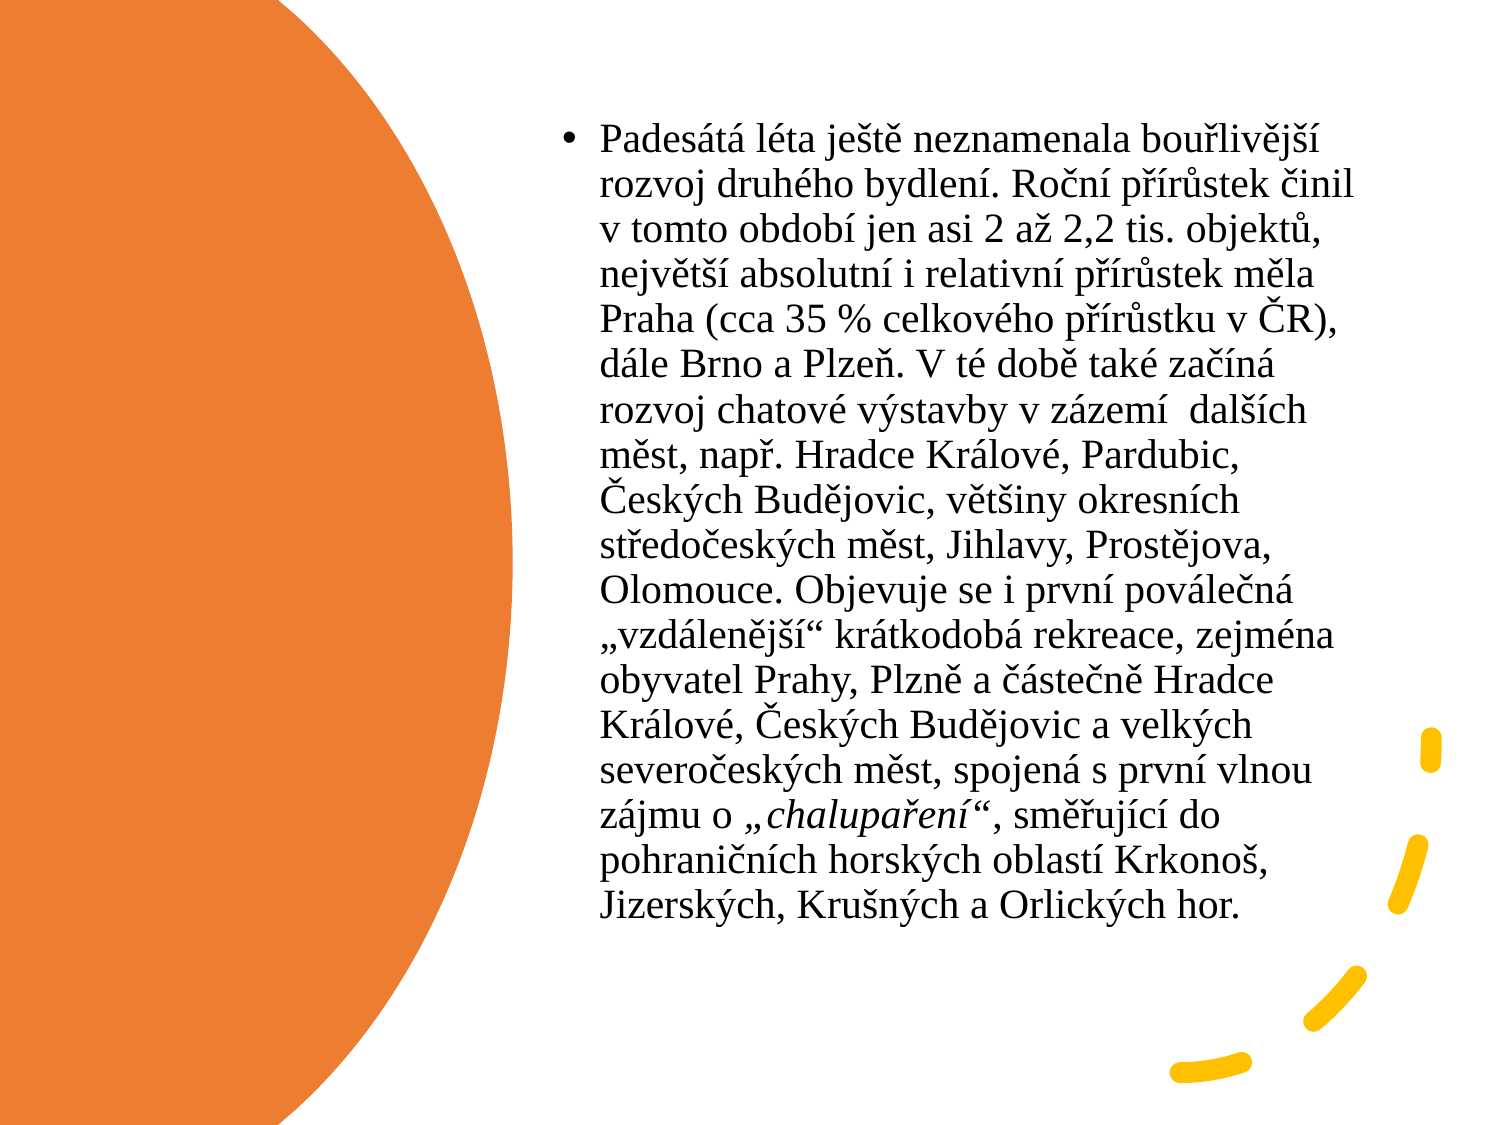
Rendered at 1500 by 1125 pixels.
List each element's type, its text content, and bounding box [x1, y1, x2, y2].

text_box [1179, 1014, 1323, 1074]
list Padesátá léta ještě neznamenala bouřlivější rozvoj druhého bydlení. Roční přírůstek činil v tomto období jen asi 2 až 2,2 tis. objektů, největší absolutní i relativní přírůstek měla Praha (cca 35 % celkového přírůstku v ČR), dále Brno a Plzeň. V té době také začíná rozvoj chatové výstavby v zázemí dalších měst, např. Hradce Králové, Pardubic, Českých Budějovic, většiny okresních středočeských měst, Jihlavy, Prostějova, Olomouce. Objevuje se i první poválečná „vzdálenější“ krátkodobá rekreace, zejména obyvatel Prahy, Plzně a částečně Hradce Králové, Českých Budějovic a velkých severočeských měst, spojená s první vlnou zájmu o „chalupaření“, směřující do pohraničních horských oblastí Krkonoš, Jizerských, Krušných a Orlických hor. [547, 97, 1397, 1014]
text_box [281, 0, 1500, 1125]
text_box [0, 0, 514, 1125]
text_box [1397, 737, 1432, 907]
